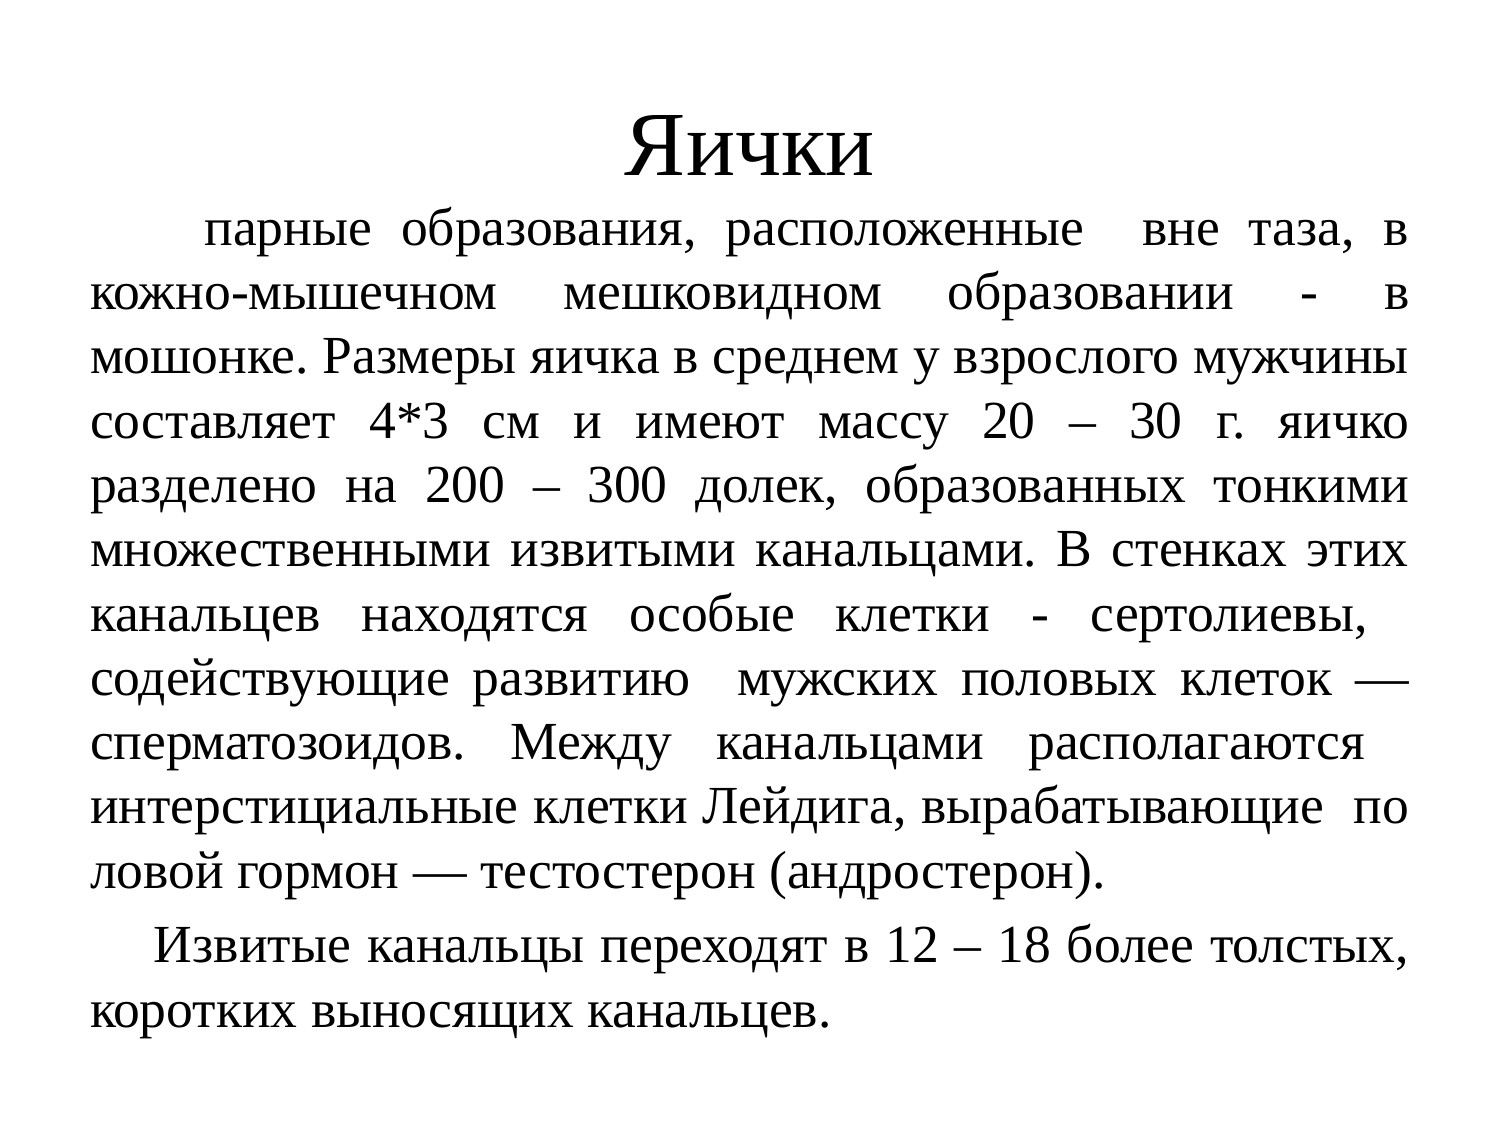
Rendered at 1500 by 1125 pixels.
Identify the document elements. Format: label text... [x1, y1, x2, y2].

title Яички [75, 45, 1425, 184]
list парные образования, расположенные вне таза, в кожно-мышечном мешковидном образовании - в мошонке. Размеры яичка в среднем у взрослого мужчины составляет 4*3 см и имеют массу 20 – 30 г. яичко разделено на 200 – 300 долек, образованных тонкими множественными извитыми канальцами. В стенках этих канальцев находятся особые клетки - сертолиевы, содействующие развитию мужских половых клеток — сперматозоидов. Между канальцами располагаются интерстициальные клетки Лейдига, вырабатывающие по­ловой гормон — тестостерон (андростерон). Извитые канальцы переходят в 12 – 18 более толстых, коротких выносящих канальцев. [75, 184, 1425, 1059]
